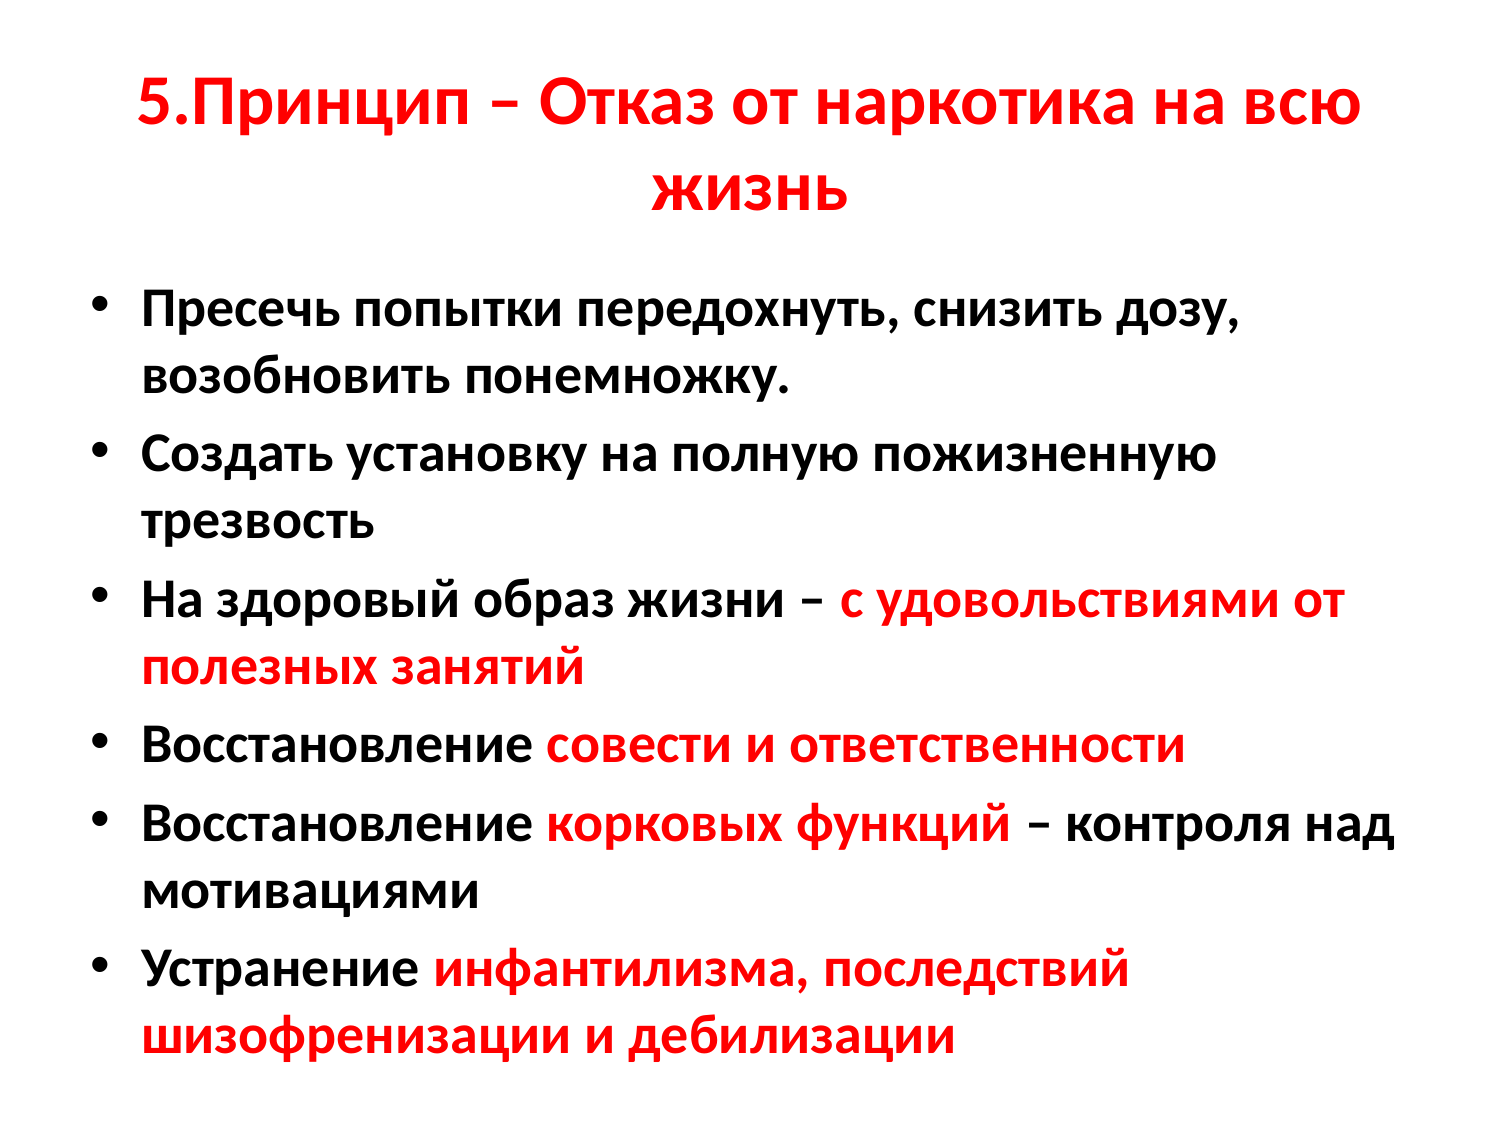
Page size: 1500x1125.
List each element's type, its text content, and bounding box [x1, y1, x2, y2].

list Пресечь попытки передохнуть, снизить дозу, возобновить понемножку. Создать установку на полную пожизненную трезвость На здоровый образ жизни – с удовольствиями от полезных занятий Восстановление совести и ответственности Восстановление корковых функций – контроля над мотивациями Устранение инфантилизма, последствий шизофренизации и дебилизации [75, 262, 1465, 1079]
title 5.Принцип – Отказ от наркотика на всю жизнь [75, 45, 1425, 233]
